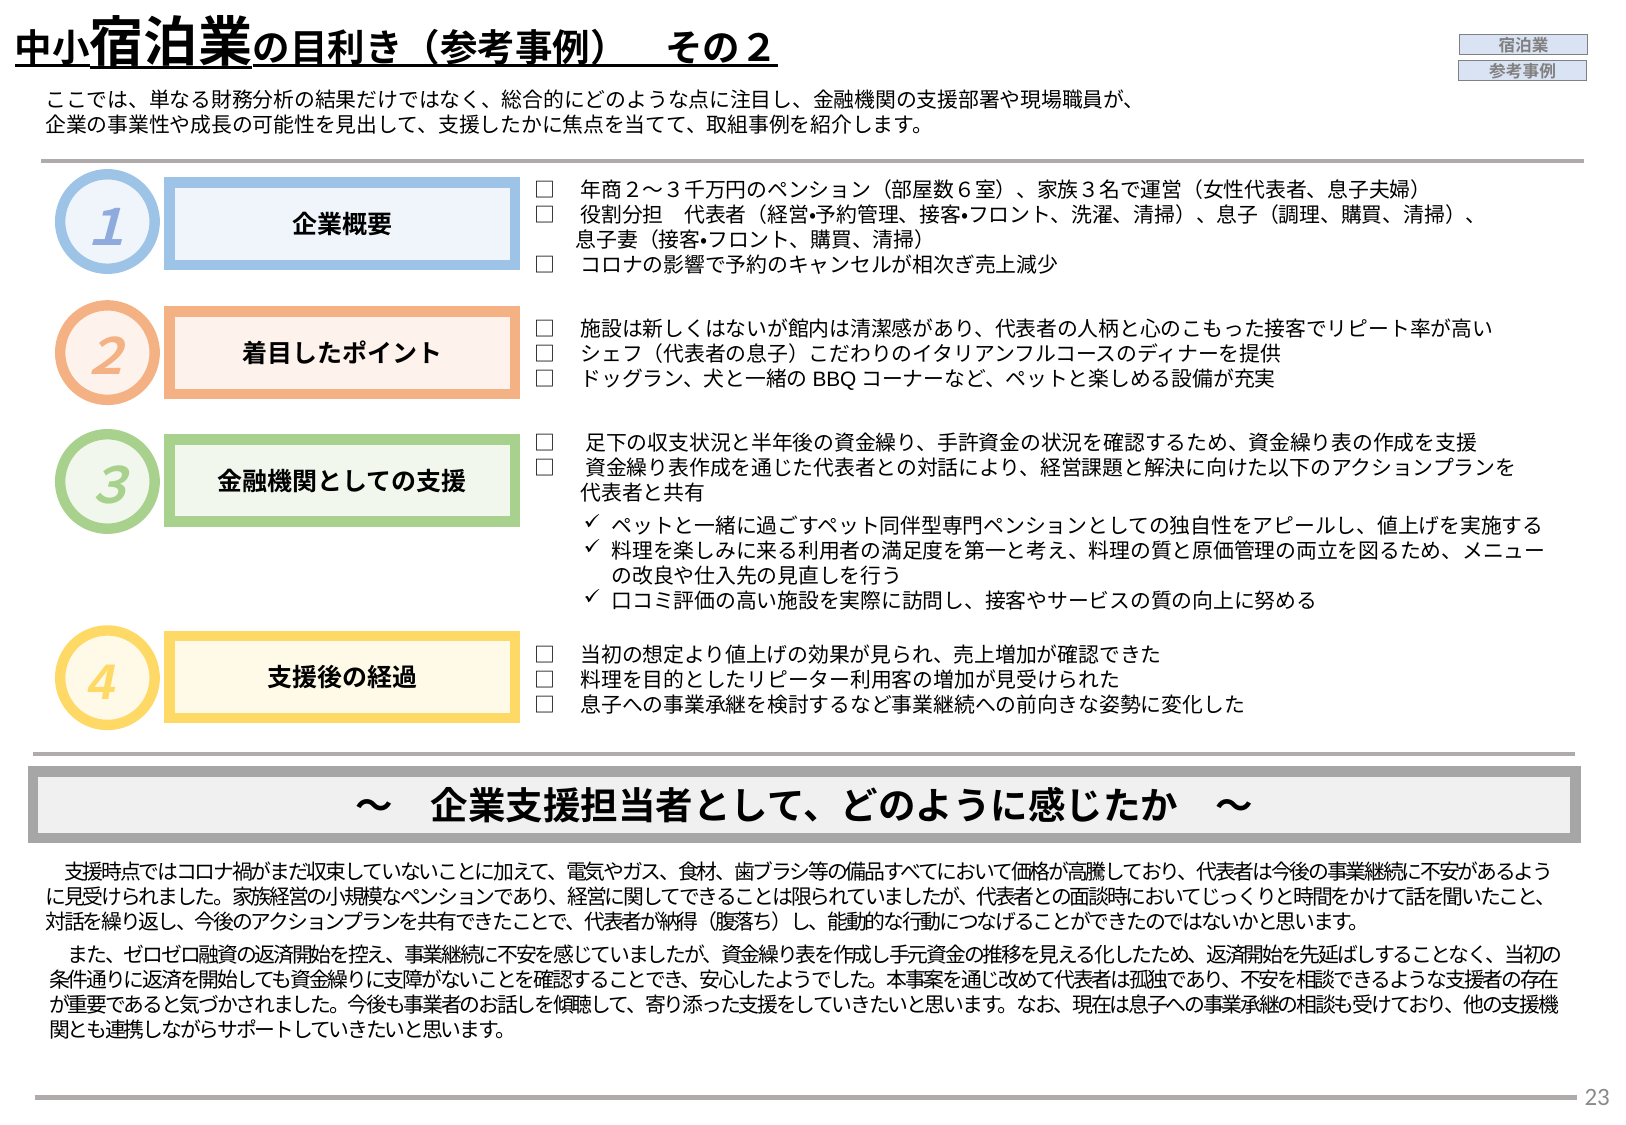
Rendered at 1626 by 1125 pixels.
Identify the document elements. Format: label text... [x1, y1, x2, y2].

text_box 宿泊業 [1459, 34, 1588, 55]
text_box 参考事例 [1458, 60, 1587, 81]
text_box □ 施設は新しくはないが館内は清潔感があり、代表者の人柄と心のこもった接客でリピート率が高い □ シェフ（代表者の息子）こだわりのイタリアンフルコースのディナーを提供 □ ドッグラン、犬と一緒のBBQコーナーなど、ペットと楽しめる設備が充実 [519, 308, 1625, 399]
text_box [60, 434, 516, 529]
text_box ～ 企業支援担当者として、どのように感じたか ～ [32, 771, 1576, 839]
text_box また、ゼロゼロ融資の返済開始を控え、事業継続に不安を感じていましたが、資金繰り表を作成し手元資金の推移を見える化したため、返済開始を先延ばしすることなく、当初の条件通りに返済を開始しても資金繰りに支障がないことを確認することでき、安心したようでした。本事案を通じ改めて代表者は孤独であり、不安を相談できるような支援者の存在が重要であると気づかされました。今後も事業者のお話しを傾聴して、寄り添った支援をしていきたいと思います。なお、現在は息子への事業承継の相談も受けており、他の支援機関とも連携しながらサポートしていきたいと思います。 [34, 934, 1577, 1075]
text_box □ 年商２～３千万円のペンション（部屋数６室）、家族３名で運営（女性代表者、息子夫婦） □ 役割分担 代表者（経営・予約管理、接客・フロント、洗濯、清掃）、息子（調理、購買、清掃）、 息子妻（接客・フロント、購買、清掃） □ コロナの影響で予約のキャンセルが相次ぎ売上減少 [519, 169, 1580, 284]
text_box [60, 174, 516, 269]
text_box □ 足下の収支状況と半年後の資金繰り、手許資金の状況を確認するため、資金繰り表の作成を支援 □ 資金繰り表作成を通じた代表者との対話により、経営課題と解決に向けた以下のアクションプランを 代表者と共有 [519, 422, 1625, 512]
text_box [60, 630, 516, 725]
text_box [60, 305, 516, 400]
text_box □ 当初の想定より値上げの効果が見られ、売上増加が確認できた □ 料理を目的としたリピーター利用客の増加が見受けられた □ 息子への事業承継を検討するなど事業継続への前向きな姿勢に変化した [519, 633, 1625, 724]
text_box 中小宿泊業の目利き（参考事例） その２ [0, 0, 1058, 80]
slide_number 23 [1545, 1065, 1625, 1125]
text_box ここでは、単なる財務分析の結果だけではなく、総合的にどのような点に注目し、金融機関の支援部署や現場職員が、 企業の事業性や成長の可能性を見出して、支援したかに焦点を当てて、取組事例を紹介します。 [30, 79, 1410, 145]
text_box 支援時点ではコロナ禍がまだ収束していないことに加えて、電気やガス、食材、歯ブラシ等の備品すべてにおいて価格が高騰しており、代表者は今後の事業継続に不安があるように見受けられました。家族経営の小規模なペンションであり、経営に関してできることは限られていましたが、代表者との面談時においてじっくりと時間をかけて話を聞いたこと、対話を繰り返し、今後のアクションプランを共有できたことで、代表者が納得（腹落ち）し、能動的な行動につなげることができたのではないかと思います。 [30, 851, 1573, 942]
text_box ペットと一緒に過ごすペット同伴型専門ペンションとしての独自性をアピールし、値上げを実施する 料理を楽しみに来る利用者の満足度を第一と考え、料理の質と原価管理の両立を図るため、メニューの改良や仕入先の見直しを行う 口コミ評価の高い施設を実際に訪問し、接客やサービスの質の向上に努める [568, 512, 1573, 621]
